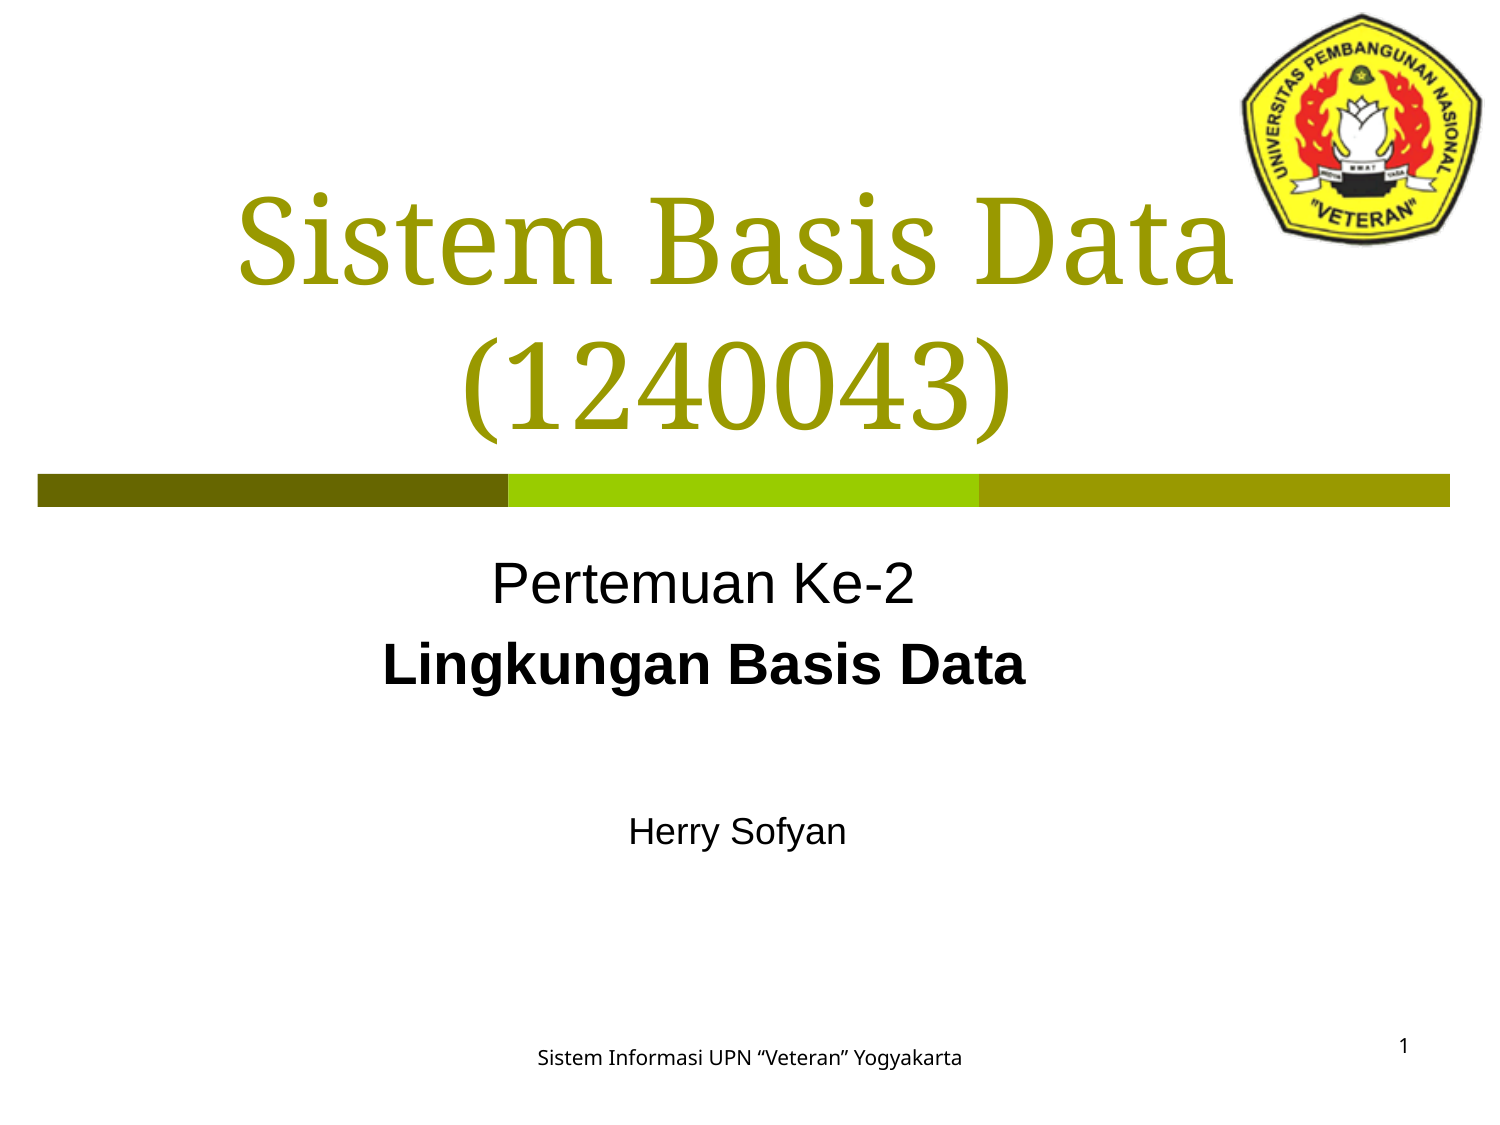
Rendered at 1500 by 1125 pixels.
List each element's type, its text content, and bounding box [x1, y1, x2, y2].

slide_number 1 [1074, 1024, 1426, 1101]
title Sistem Basis Data (1240043) [99, 112, 1376, 462]
subtitle Pertemuan Ke-2 Lingkungan Basis Data [224, 537, 1184, 745]
picture [1237, 11, 1488, 249]
text_box Herry Sofyan [300, 799, 1175, 860]
